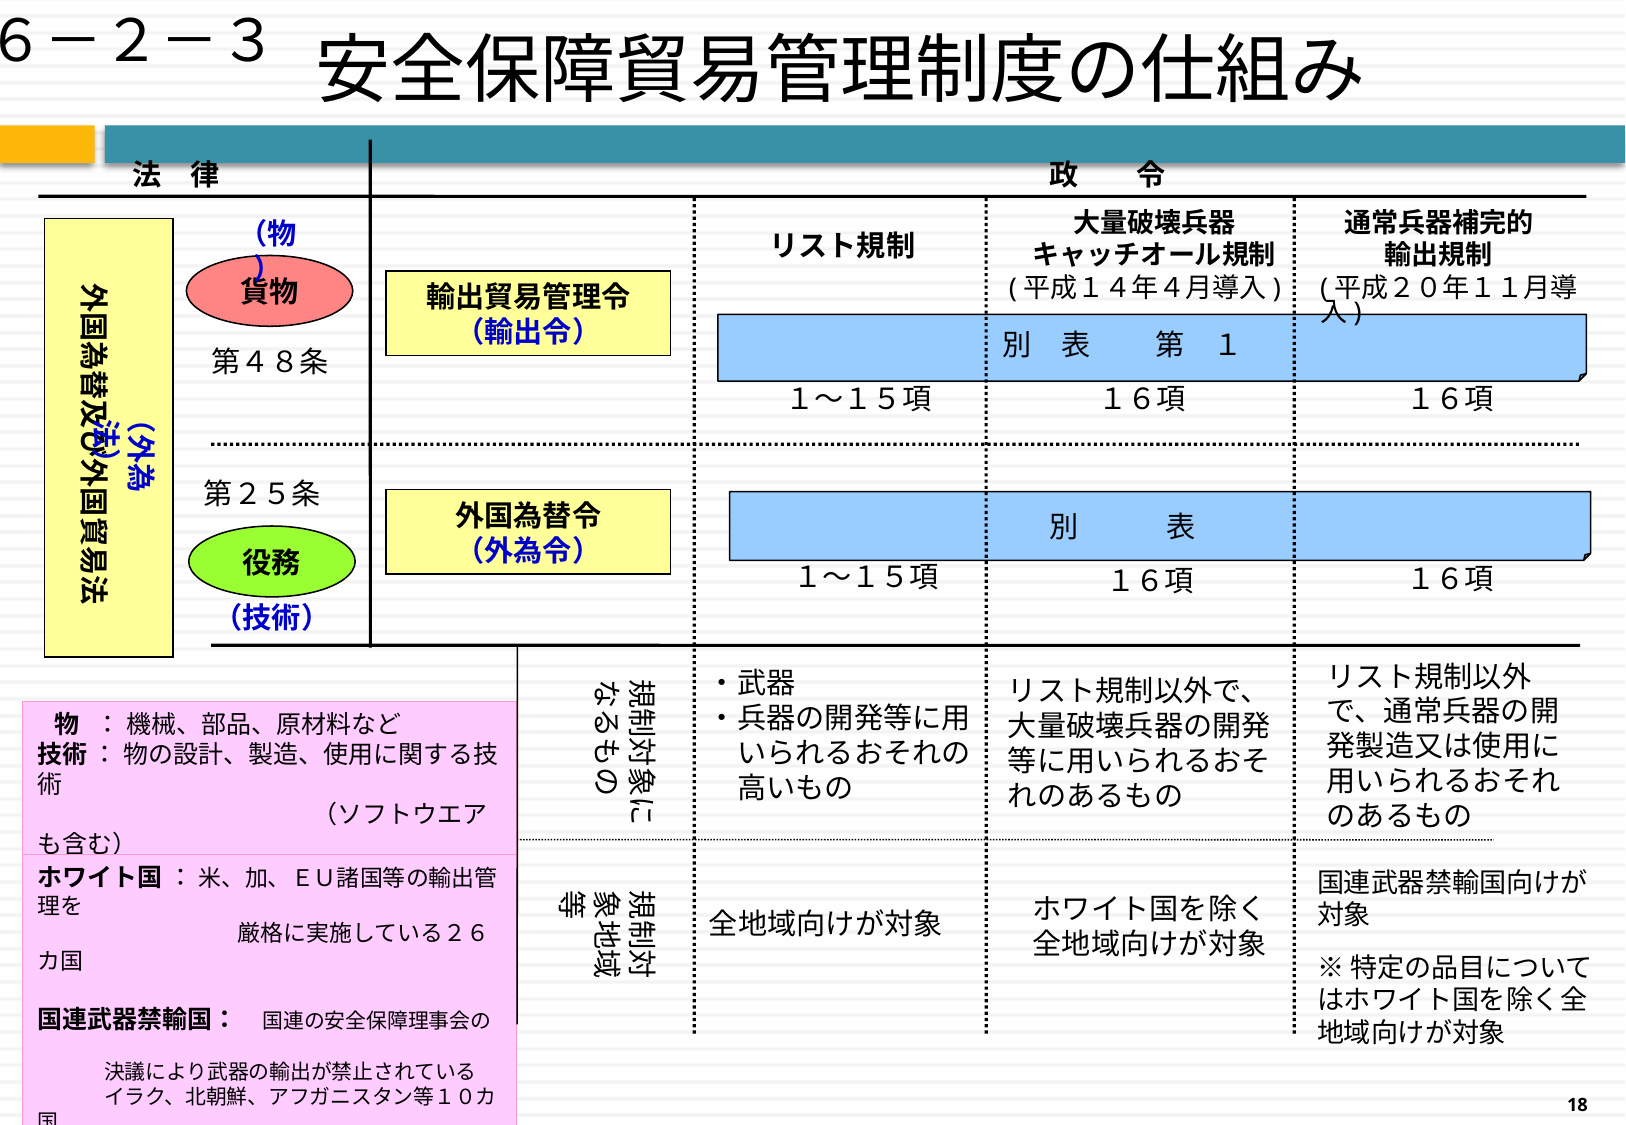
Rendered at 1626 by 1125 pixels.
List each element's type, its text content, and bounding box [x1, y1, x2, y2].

text_box 大量破壊兵器 キャッチオール規制 [962, 197, 1286, 278]
text_box リスト規制以外で、通常兵器の開発製造又は使用に用いられるおそれのあるもの [1311, 650, 1589, 840]
text_box ホワイト国 ： 米、加、ＥＵ諸国等の輸出管理を 厳格に実施している２６カ国 国連武器禁輸国： 国連の安全保障理事会の 決議により武器の輸出が禁止されている イラク、北朝鮮、アフガニスタン等１０カ国 [22, 854, 517, 1125]
text_box 外国為替令 （外為令） [386, 489, 671, 575]
text_box (平成１４年４月導入) [994, 270, 1305, 310]
text_box １～１５項 [749, 382, 968, 423]
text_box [54, 219, 168, 669]
text_box （技術） [188, 591, 355, 642]
text_box 国連武器禁輸国向けが対象 ※特定の品目についてはホワイト国を除く全地域向けが対象 [1302, 857, 1625, 1080]
text_box １～１５項 [757, 561, 975, 601]
text_box 別 表 [729, 491, 1591, 561]
text_box 安全保障貿易管理制度の仕組み [123, 19, 1557, 114]
text_box 物 ： 機械、部品、原材料など 技術 ： 物の設計、製造、使用に関する技術 （ソフトウエアも含む） [22, 701, 516, 854]
text_box 通常兵器補完的 輸出規制 [1286, 197, 1592, 278]
text_box 規制対象地域等 [567, 876, 669, 1018]
text_box （物） [210, 207, 326, 293]
text_box ６－２－３ [0, 0, 293, 81]
text_box 第２５条 [173, 467, 352, 518]
text_box 全地域向けが対象 [694, 897, 970, 948]
text_box リスト規制以外で、大量破壊兵器の開発等に用いられるおそれのあるもの [978, 664, 1303, 820]
text_box [44, 218, 57, 657]
text_box 貨物 [186, 264, 353, 327]
text_box 輸出貿易管理令 （輸出令） [386, 270, 671, 356]
text_box １６項 [1065, 382, 1219, 423]
text_box 政 令 [954, 148, 1262, 196]
slide_number 18 [1530, 1084, 1625, 1125]
text_box 役務 [188, 526, 356, 591]
text_box リスト規制 [733, 219, 951, 270]
text_box １６項 [1373, 552, 1527, 603]
text_box 法 律 [80, 148, 273, 196]
text_box 別 表 第 １ [717, 314, 1587, 382]
text_box 規制対象になるもの [567, 664, 669, 834]
text_box １６項 [1373, 372, 1527, 423]
text_box ・武器 ・兵器の開発等に用 いられるおそれの 高いもの [678, 657, 995, 812]
text_box １６項 [1073, 561, 1227, 605]
text_box [164, 218, 173, 227]
text_box (平成２０年１１月導入) [1305, 270, 1625, 335]
text_box 第４８条 [180, 336, 360, 387]
text_box ホワイト国を除く 全地域向けが対象 [970, 883, 1302, 968]
